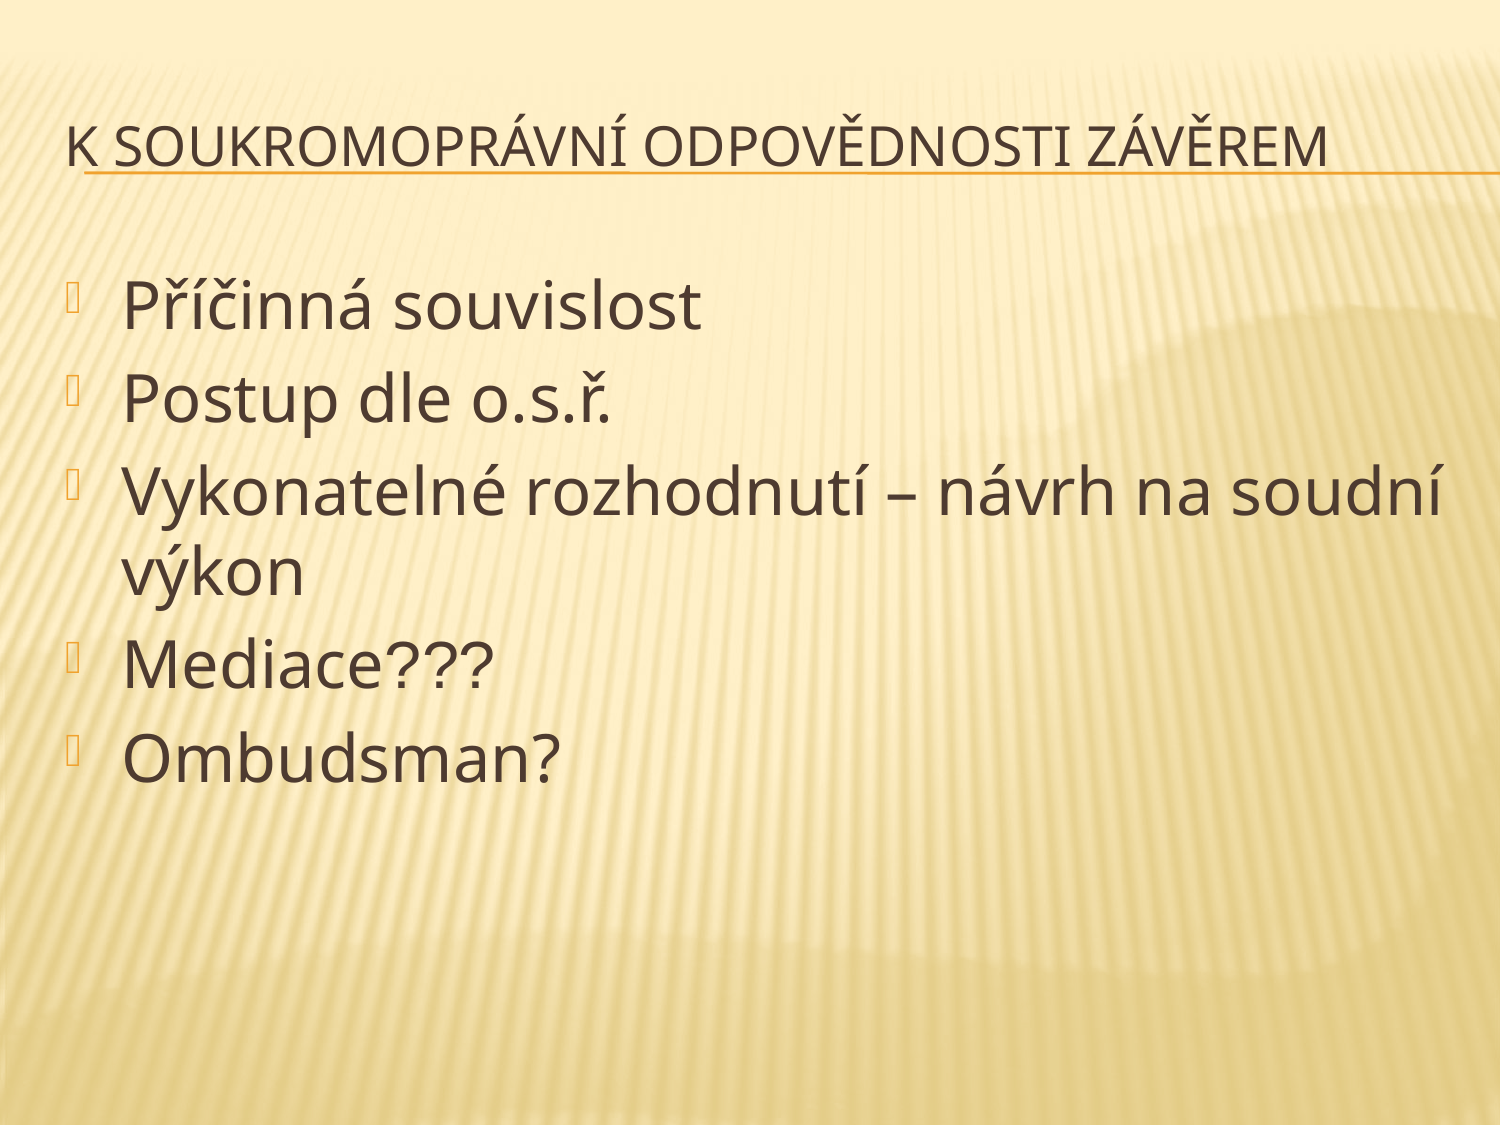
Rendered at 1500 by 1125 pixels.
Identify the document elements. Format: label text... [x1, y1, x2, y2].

title K soukromoprávní odpovědnosti závěrem [50, 75, 1475, 213]
list Příčinná souvislost Postup dle o.s.ř. Vykonatelné rozhodnutí – návrh na soudní výkon Mediace??? Ombudsman? [49, 254, 1476, 998]
